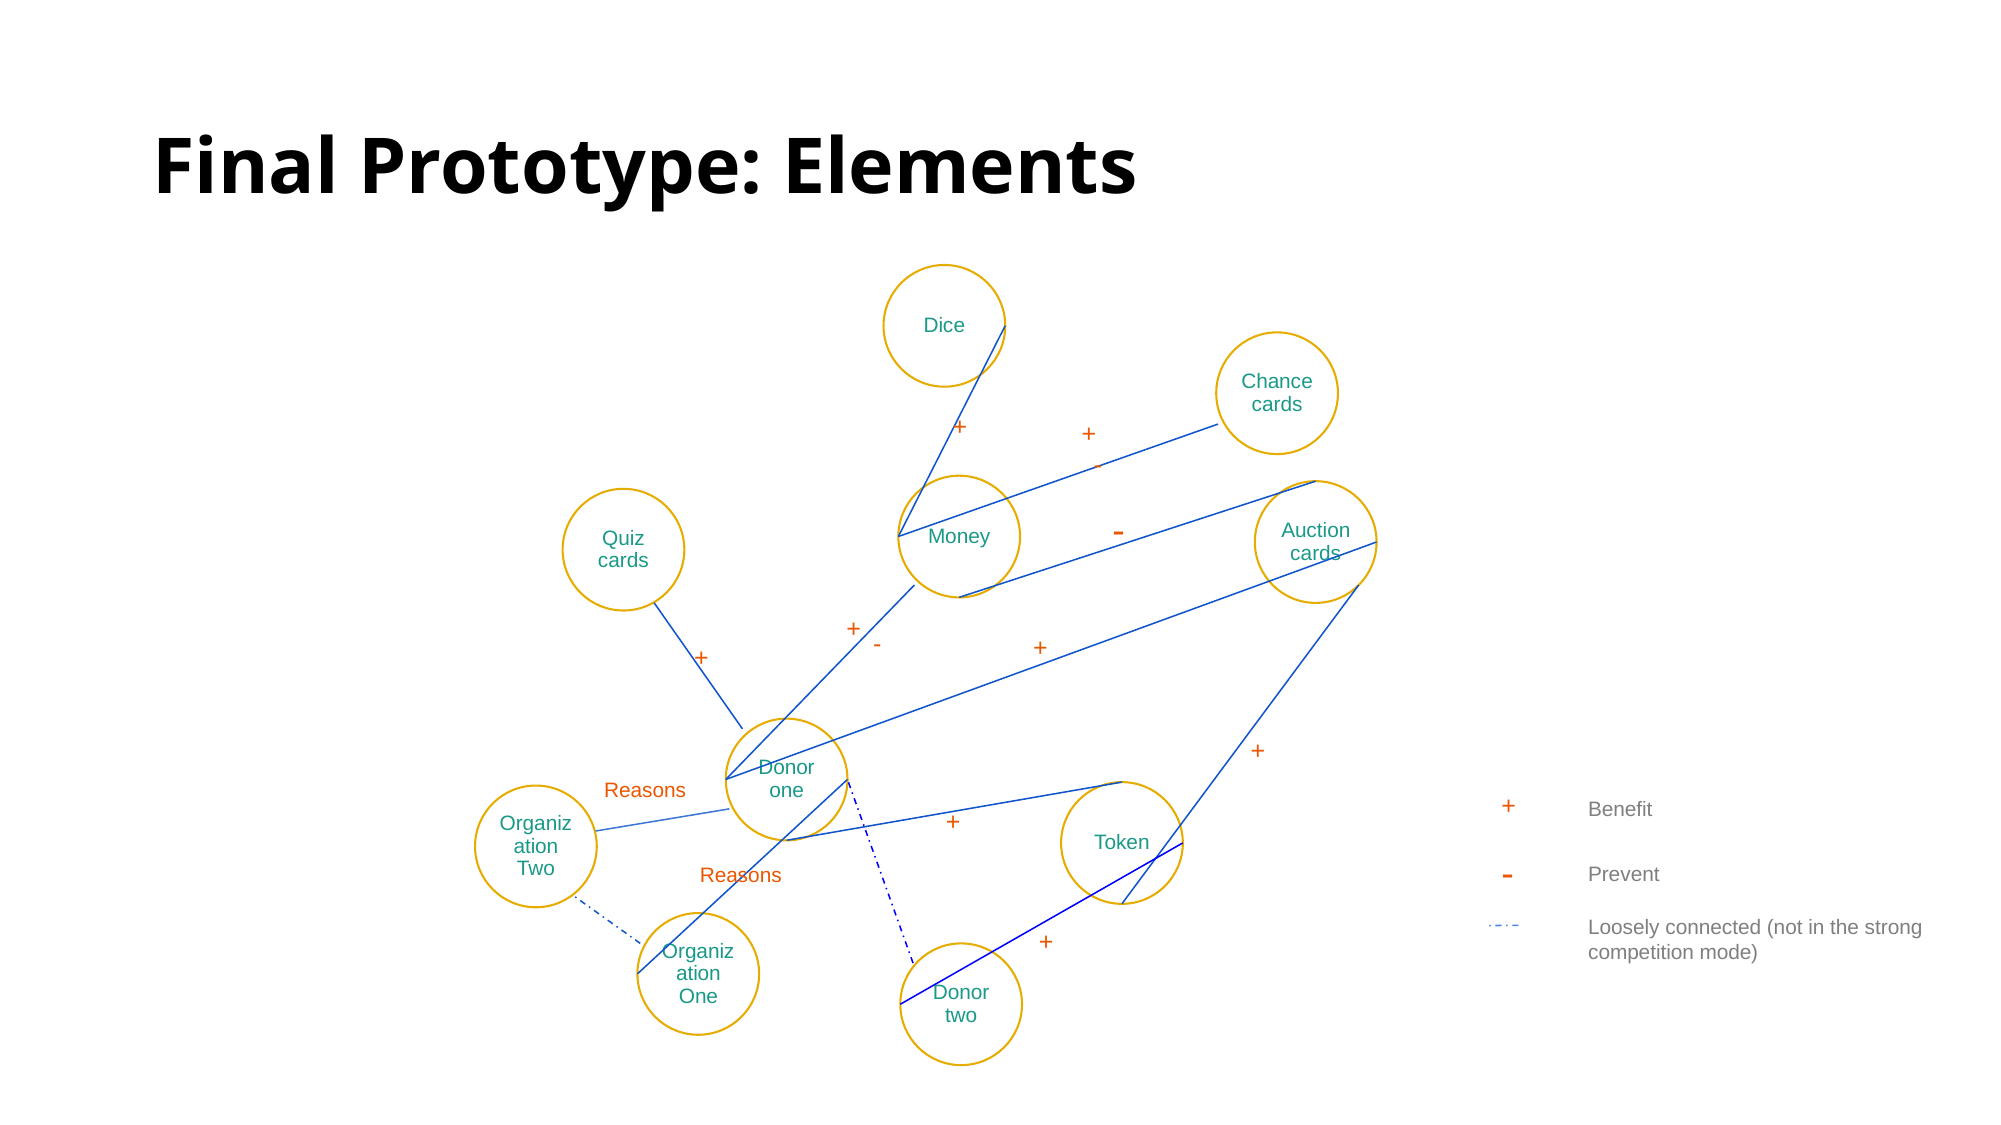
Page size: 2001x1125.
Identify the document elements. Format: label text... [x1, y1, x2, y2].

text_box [1182, 584, 1359, 844]
text_box Loosely connected (not in the strong competition mode) [1573, 905, 1941, 972]
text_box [573, 895, 641, 944]
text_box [919, 602, 1177, 719]
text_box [847, 779, 1062, 844]
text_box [474, 264, 1377, 1066]
text_box Prevent [1573, 852, 1700, 894]
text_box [653, 602, 743, 730]
text_box + [1486, 782, 1525, 828]
title Final Prototype: Elements [137, 59, 1863, 278]
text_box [944, 386, 960, 476]
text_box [786, 840, 914, 964]
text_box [698, 840, 784, 914]
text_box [964, 423, 1219, 476]
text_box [595, 808, 730, 832]
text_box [1019, 536, 1256, 543]
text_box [960, 903, 1123, 944]
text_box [786, 584, 915, 719]
text_box Benefit [1573, 788, 1720, 829]
text_box - [1486, 841, 1536, 902]
